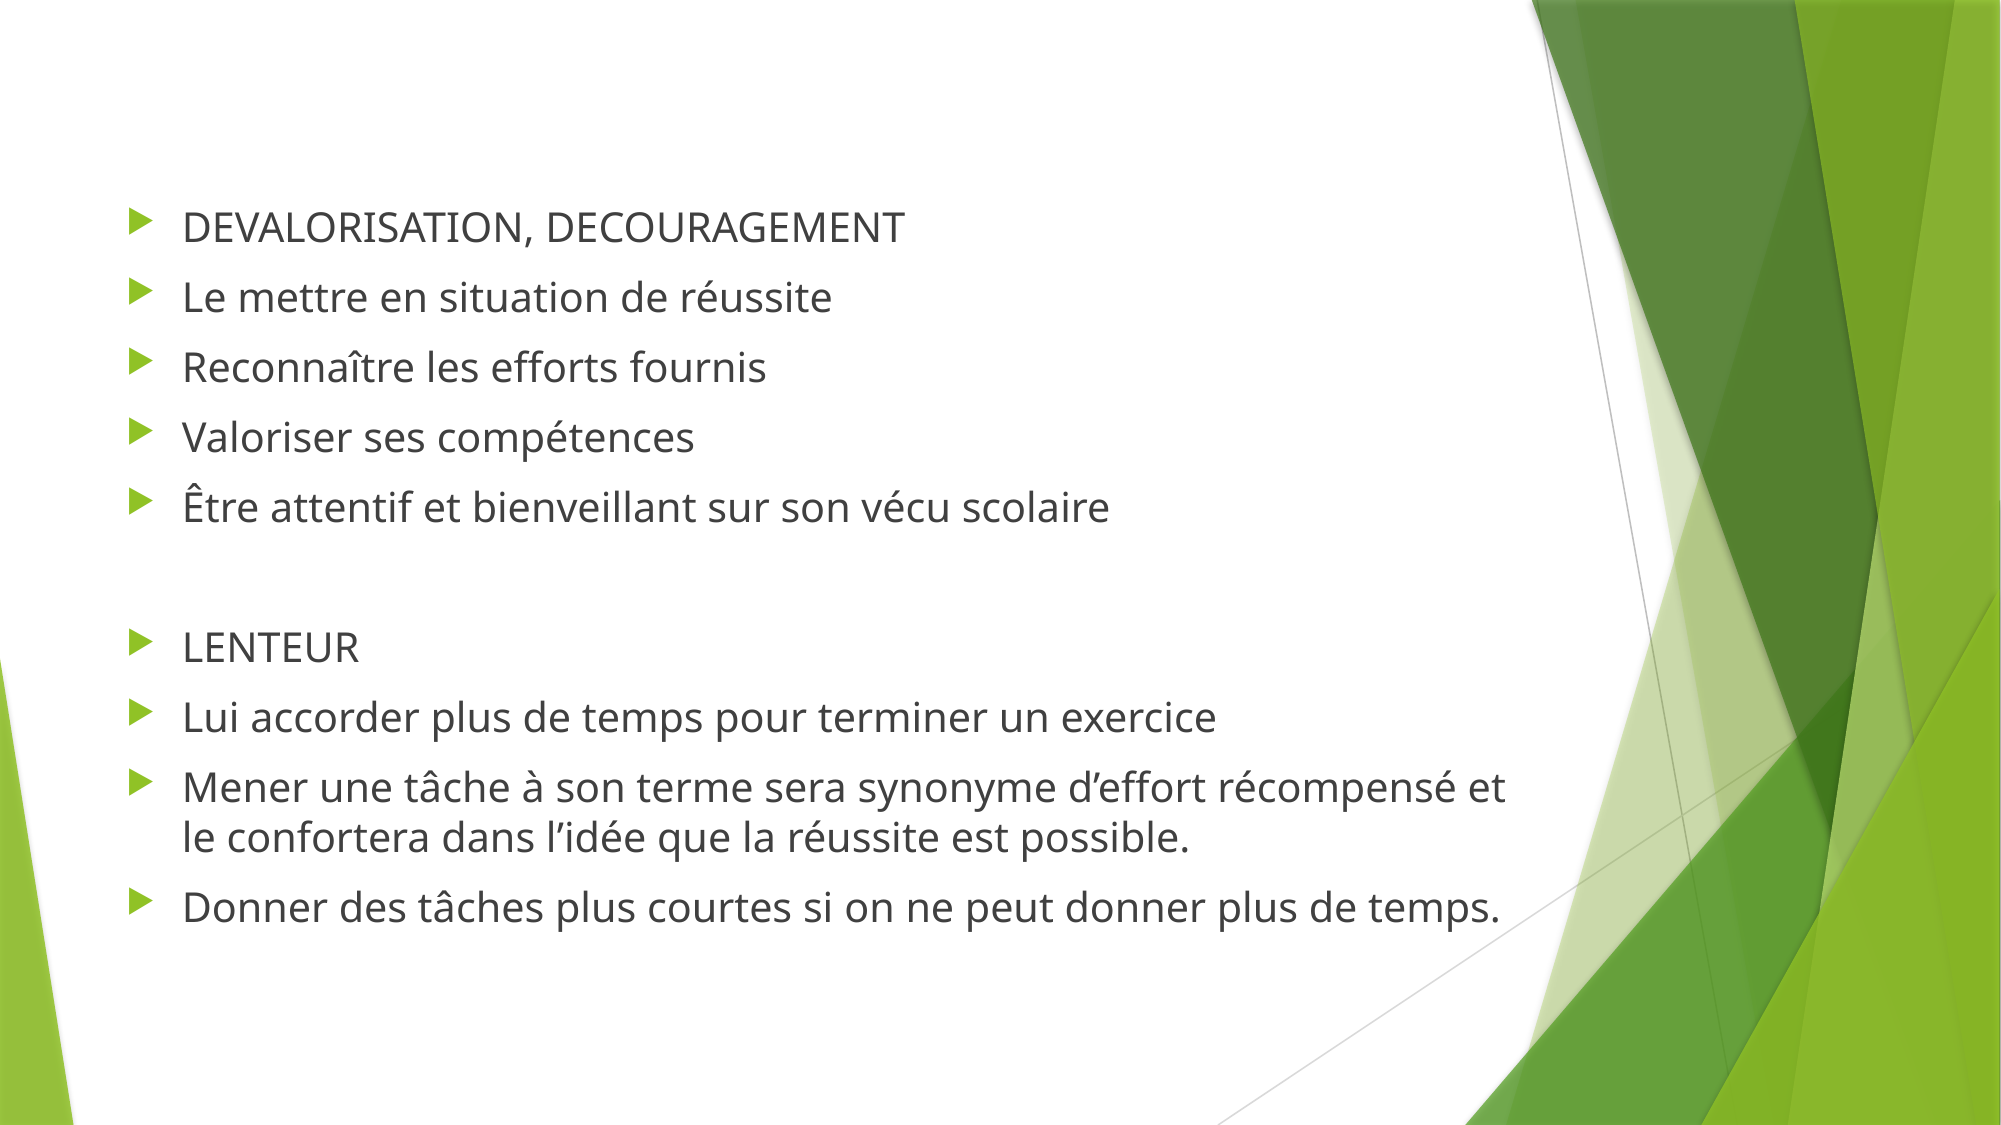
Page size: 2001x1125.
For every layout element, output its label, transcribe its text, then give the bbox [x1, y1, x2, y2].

list DEVALORISATION, DECOURAGEMENT Le mettre en situation de réussite Reconnaître les efforts fournis Valoriser ses compétences Être attentif et bienveillant sur son vécu scolaire LENTEUR Lui accorder plus de temps pour terminer un exercice Mener une tâche à son terme sera synonyme d’effort récompensé et le confortera dans l’idée que la réussite est possible. Donner des tâches plus courtes si on ne peut donner plus de temps. [111, 193, 1522, 991]
